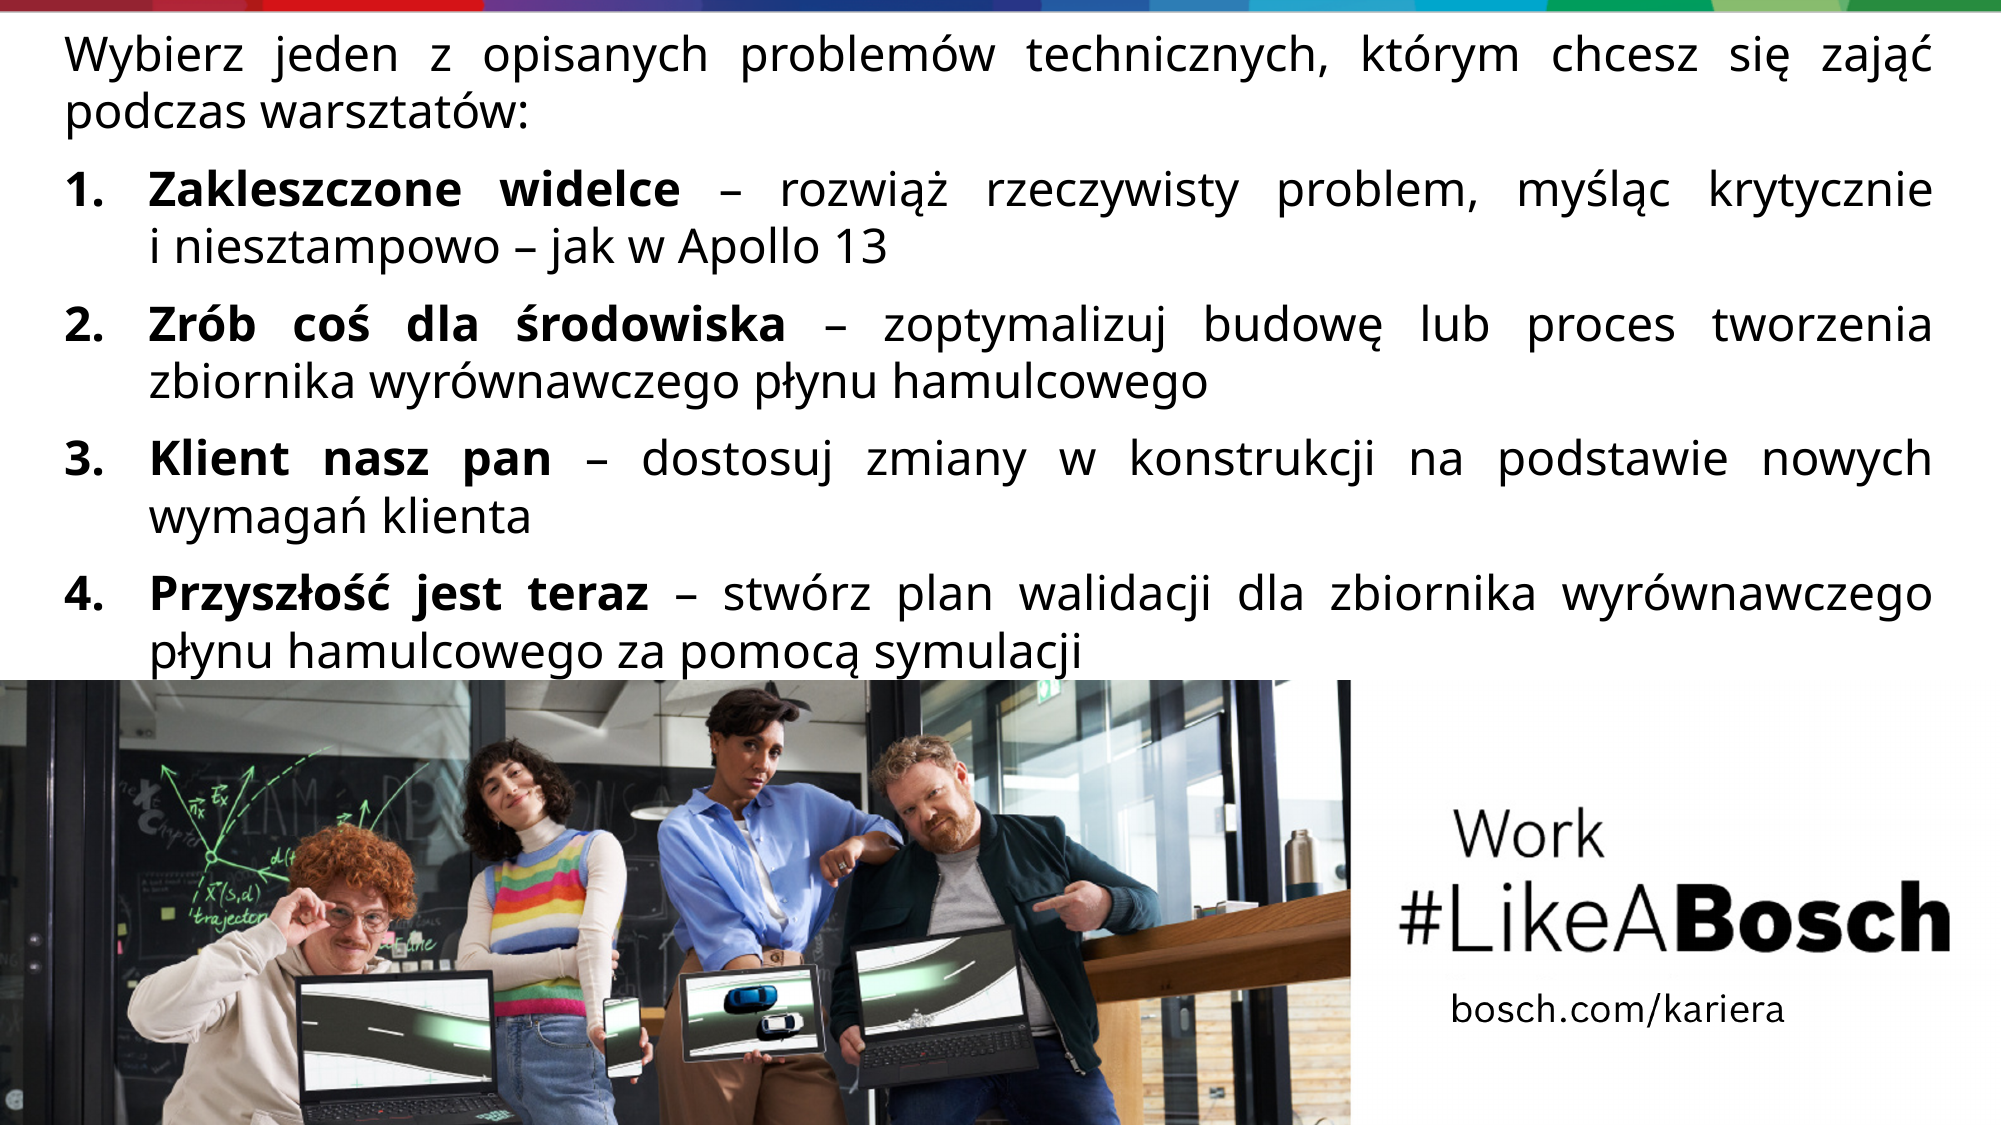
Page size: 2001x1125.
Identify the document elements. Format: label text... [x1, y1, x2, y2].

picture [0, 0, 2001, 13]
picture [0, 680, 2000, 1125]
text_box Wybierz jeden z opisanych problemów technicznych, którym chcesz się zająć podczas warsztatów: Zakleszczone widelce – rozwiąż rzeczywisty problem, myśląc krytycznie i niesztampowo – jak w Apollo 13 Zrób coś dla środowiska – zoptymalizuj budowę lub proces tworzenia zbiornika wyrównawczego płynu hamulcowego Klient nasz pan – dostosuj zmiany w konstrukcji na podstawie nowych wymagań klienta Przyszłość jest teraz – stwórz plan walidacji dla zbiornika wyrównawczego płynu hamulcowego za pomocą symulacji [49, 15, 1951, 680]
